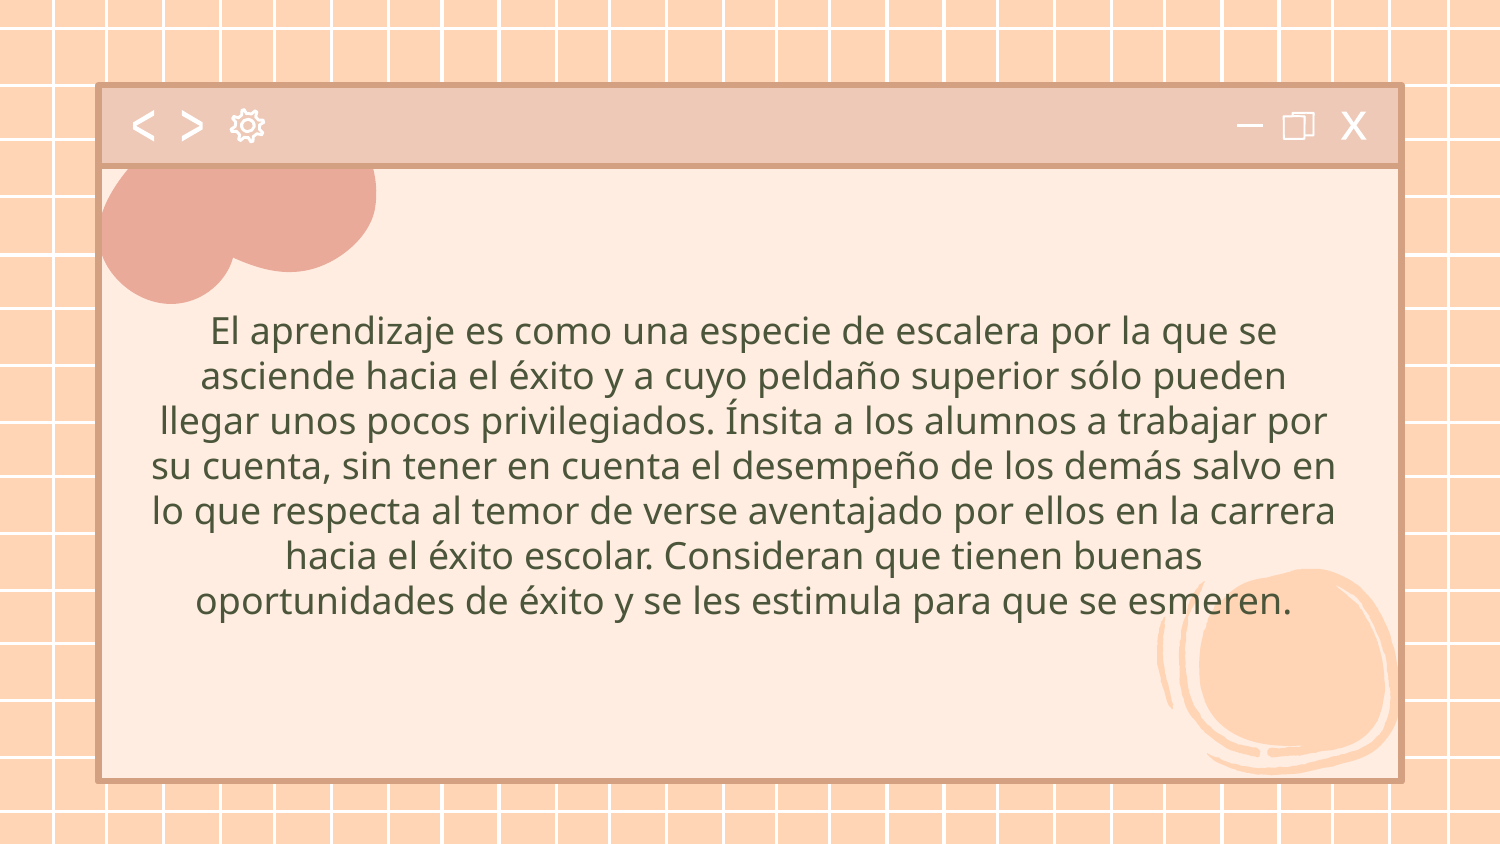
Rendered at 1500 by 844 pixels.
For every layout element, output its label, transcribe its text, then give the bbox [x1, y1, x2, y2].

list El aprendizaje es como una especie de escalera por la que se asciende hacia el éxito y a cuyo peldaño superior sólo pueden llegar unos pocos privilegiados. Ínsita a los alumnos a trabajar por su cuenta, sin tener en cuenta el desempeño de los demás salvo en lo que respecta al temor de verse aventajado por ellos en la carrera hacia el éxito escolar. Consideran que tienen buenas oportunidades de éxito y se les estimula para que se esmeren. [135, 291, 1354, 682]
